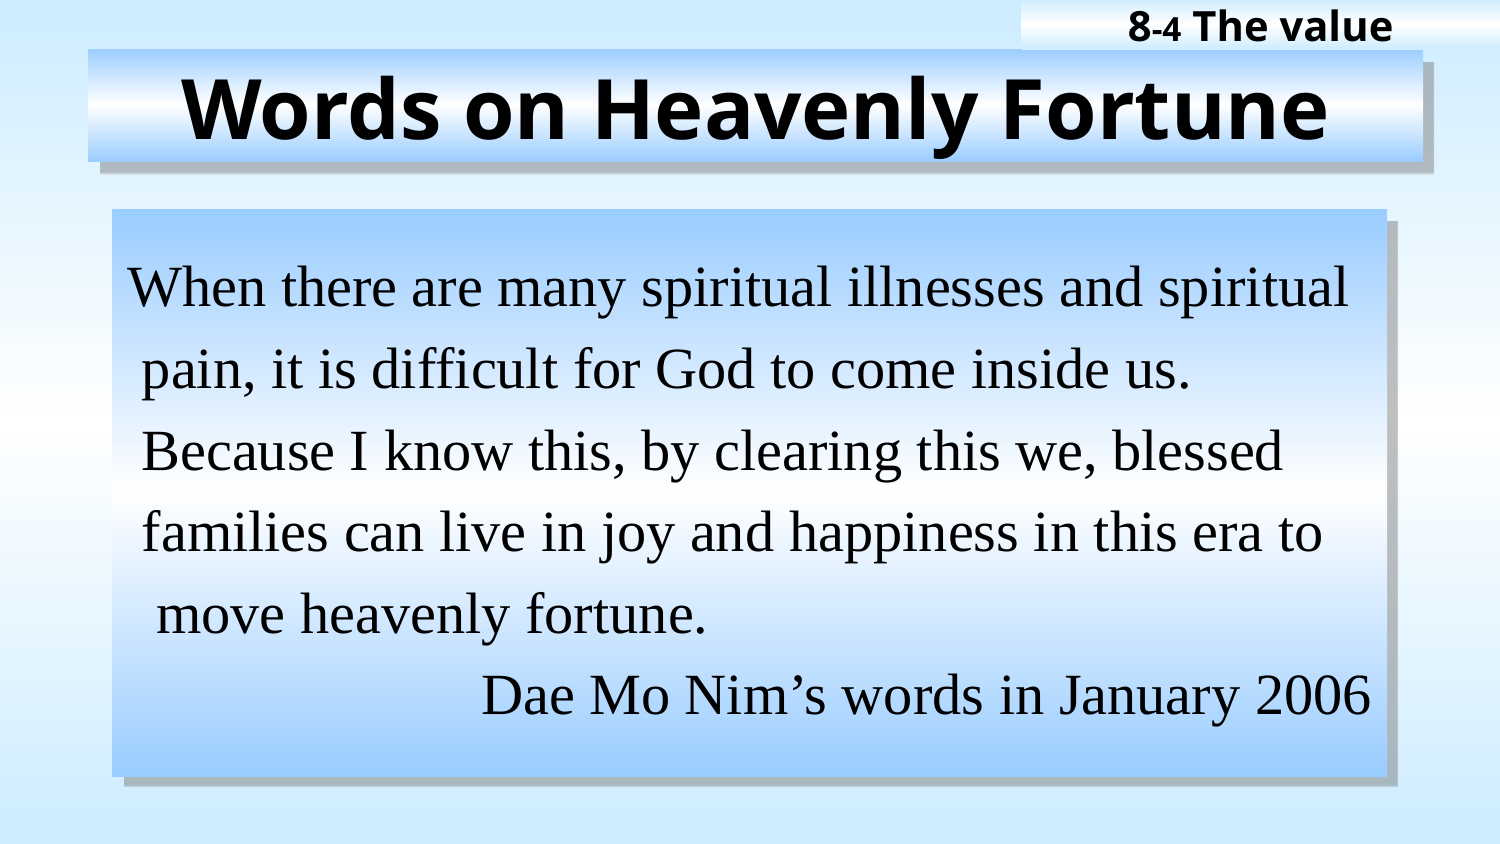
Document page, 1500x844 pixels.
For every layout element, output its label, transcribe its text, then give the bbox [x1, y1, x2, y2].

text_box Words on Heavenly Fortune [88, 49, 1424, 162]
text_box 8-4 The value [1021, 0, 1500, 50]
list When there are many spiritual illnesses and spiritual pain, it is difficult for God to come inside us. Because I know this, by clearing this we, blessed families can live in joy and happiness in this era to move heavenly fortune. Dae Mo Nim’s words in January 2006 [111, 208, 1388, 777]
